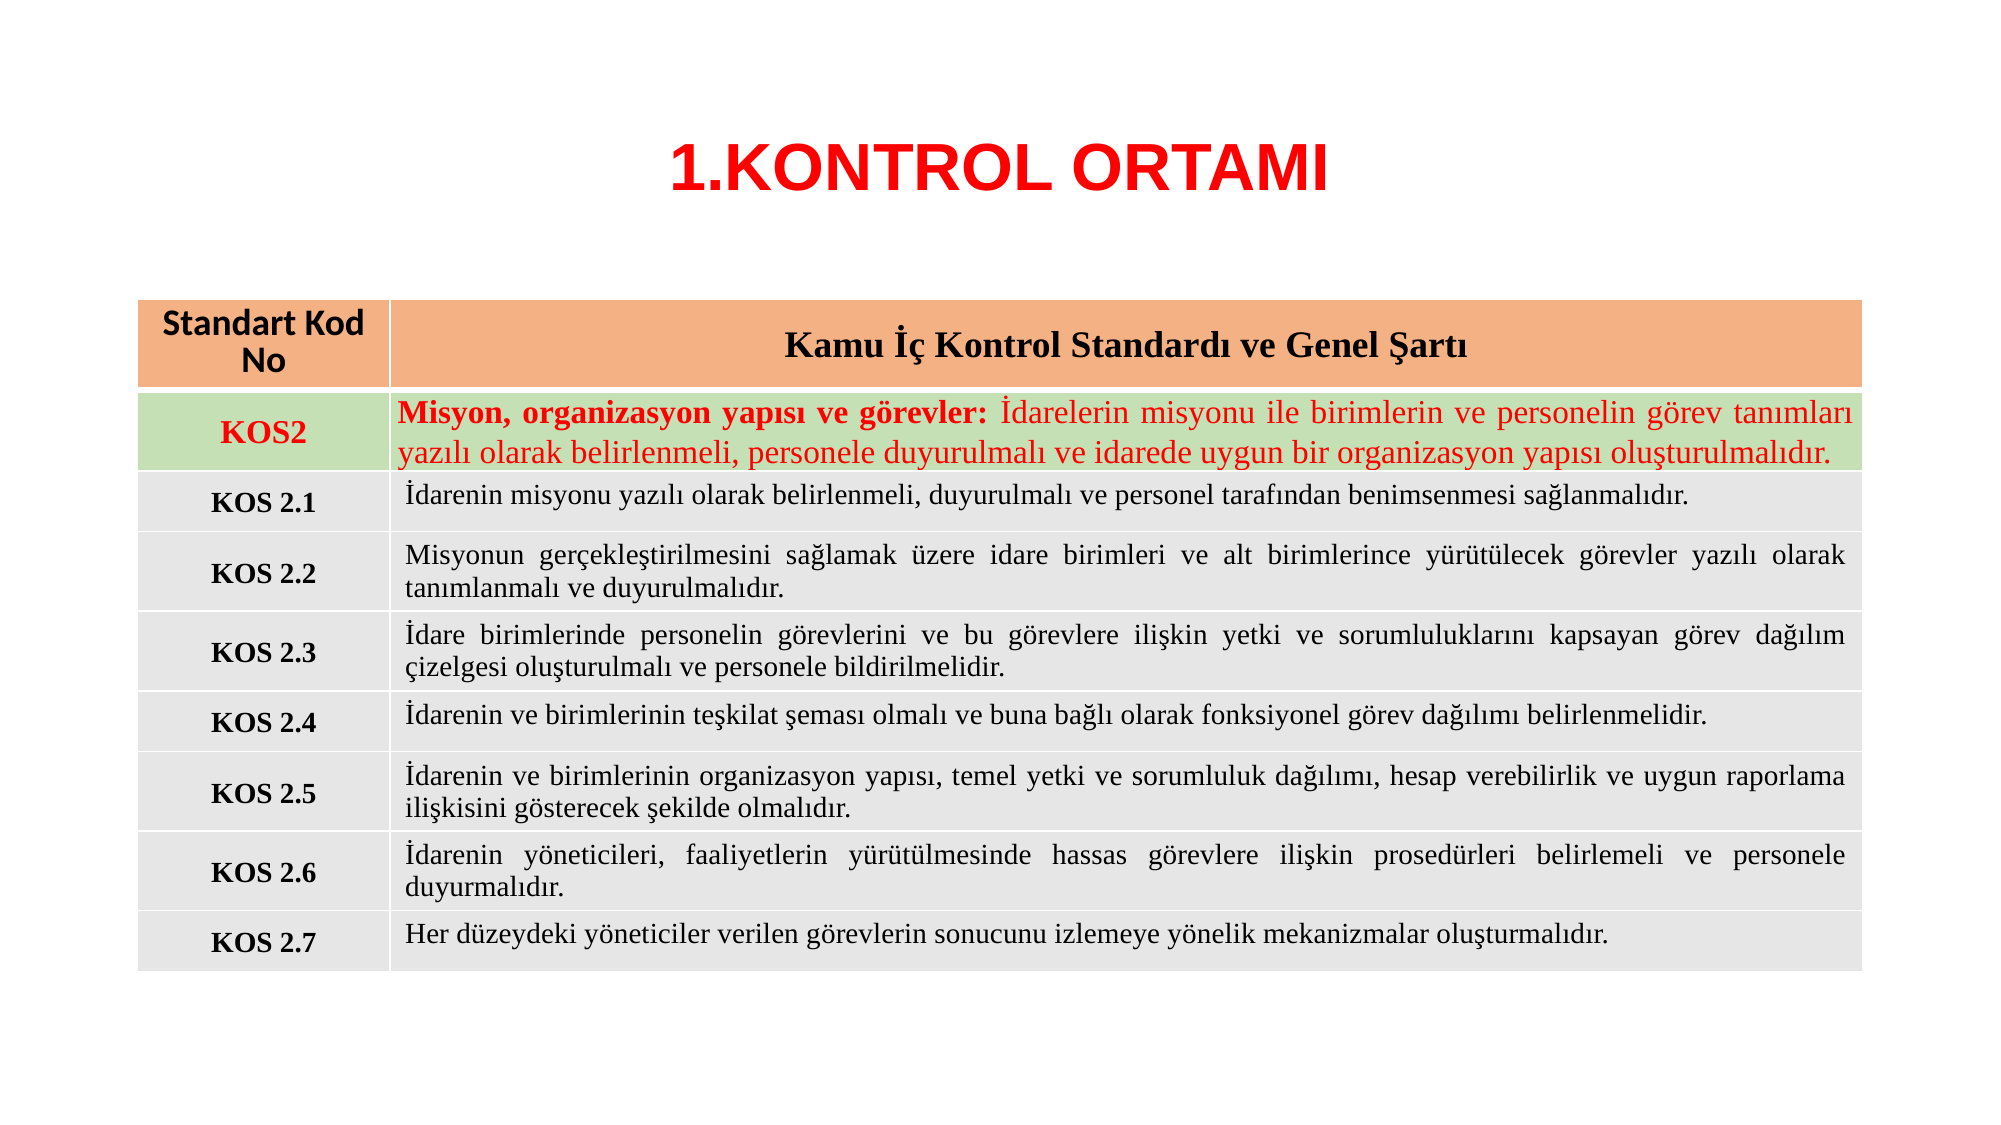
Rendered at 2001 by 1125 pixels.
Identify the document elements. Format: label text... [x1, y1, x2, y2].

table_header Standart Kod No [138, 300, 389, 387]
table_cell İdarenin ve birimlerinin organizasyon yapısı, temel yetki ve sorumluluk dağılımı, hesap verebilirlik ve uygun raporlama ilişkisini gösterecek şekilde olmalıdır. [391, 752, 1862, 830]
table_cell KOS2 [138, 393, 389, 470]
table_cell KOS 2.2 [138, 532, 389, 610]
table_cell KOS 2.5 [138, 752, 389, 830]
table_cell KOS 2.6 [138, 832, 389, 910]
table_cell KOS 2.1 [138, 472, 389, 531]
table_cell KOS 2.4 [138, 692, 389, 751]
table_cell KOS 2.7 [138, 911, 389, 971]
table_header Kamu İç Kontrol Standardı ve Genel Şartı [391, 300, 1862, 387]
table_cell İdarenin misyonu yazılı olarak belirlenmeli, duyurulmalı ve personel tarafından benimsenmesi sağlanmalıdır. [391, 472, 1862, 531]
table_cell Misyonun gerçekleştirilmesini sağlamak üzere idare birimleri ve alt birimlerince yürütülecek görevler yazılı olarak tanımlanmalı ve duyurulmalıdır. [391, 532, 1862, 610]
table_cell İdarenin yöneticileri, faaliyetlerin yürütülmesinde hassas görevlere ilişkin prosedürleri belirlemeli ve personele duyurmalıdır. [391, 832, 1862, 910]
title 1.KONTROL ORTAMI [137, 59, 1863, 278]
table_cell Her düzeydeki yöneticiler verilen görevlerin sonucunu izlemeye yönelik mekanizmalar oluşturmalıdır. [391, 911, 1862, 971]
table_cell KOS 2.3 [138, 612, 389, 690]
table_cell İdare birimlerinde personelin görevlerini ve bu görevlere ilişkin yetki ve sorumluluklarını kapsayan görev dağılım çizelgesi oluşturulmalı ve personele bildirilmelidir. [391, 612, 1862, 690]
table_cell Misyon, organizasyon yapısı ve görevler: İdarelerin misyonu ile birimlerin ve personelin görev tanımları yazılı olarak belirlenmeli, personele duyurulmalı ve idarede uygun bir organizasyon yapısı oluşturulmalıdır. [391, 393, 1862, 470]
table_cell İdarenin ve birimlerinin teşkilat şeması olmalı ve buna bağlı olarak fonksiyonel görev dağılımı belirlenmelidir. [391, 692, 1862, 751]
